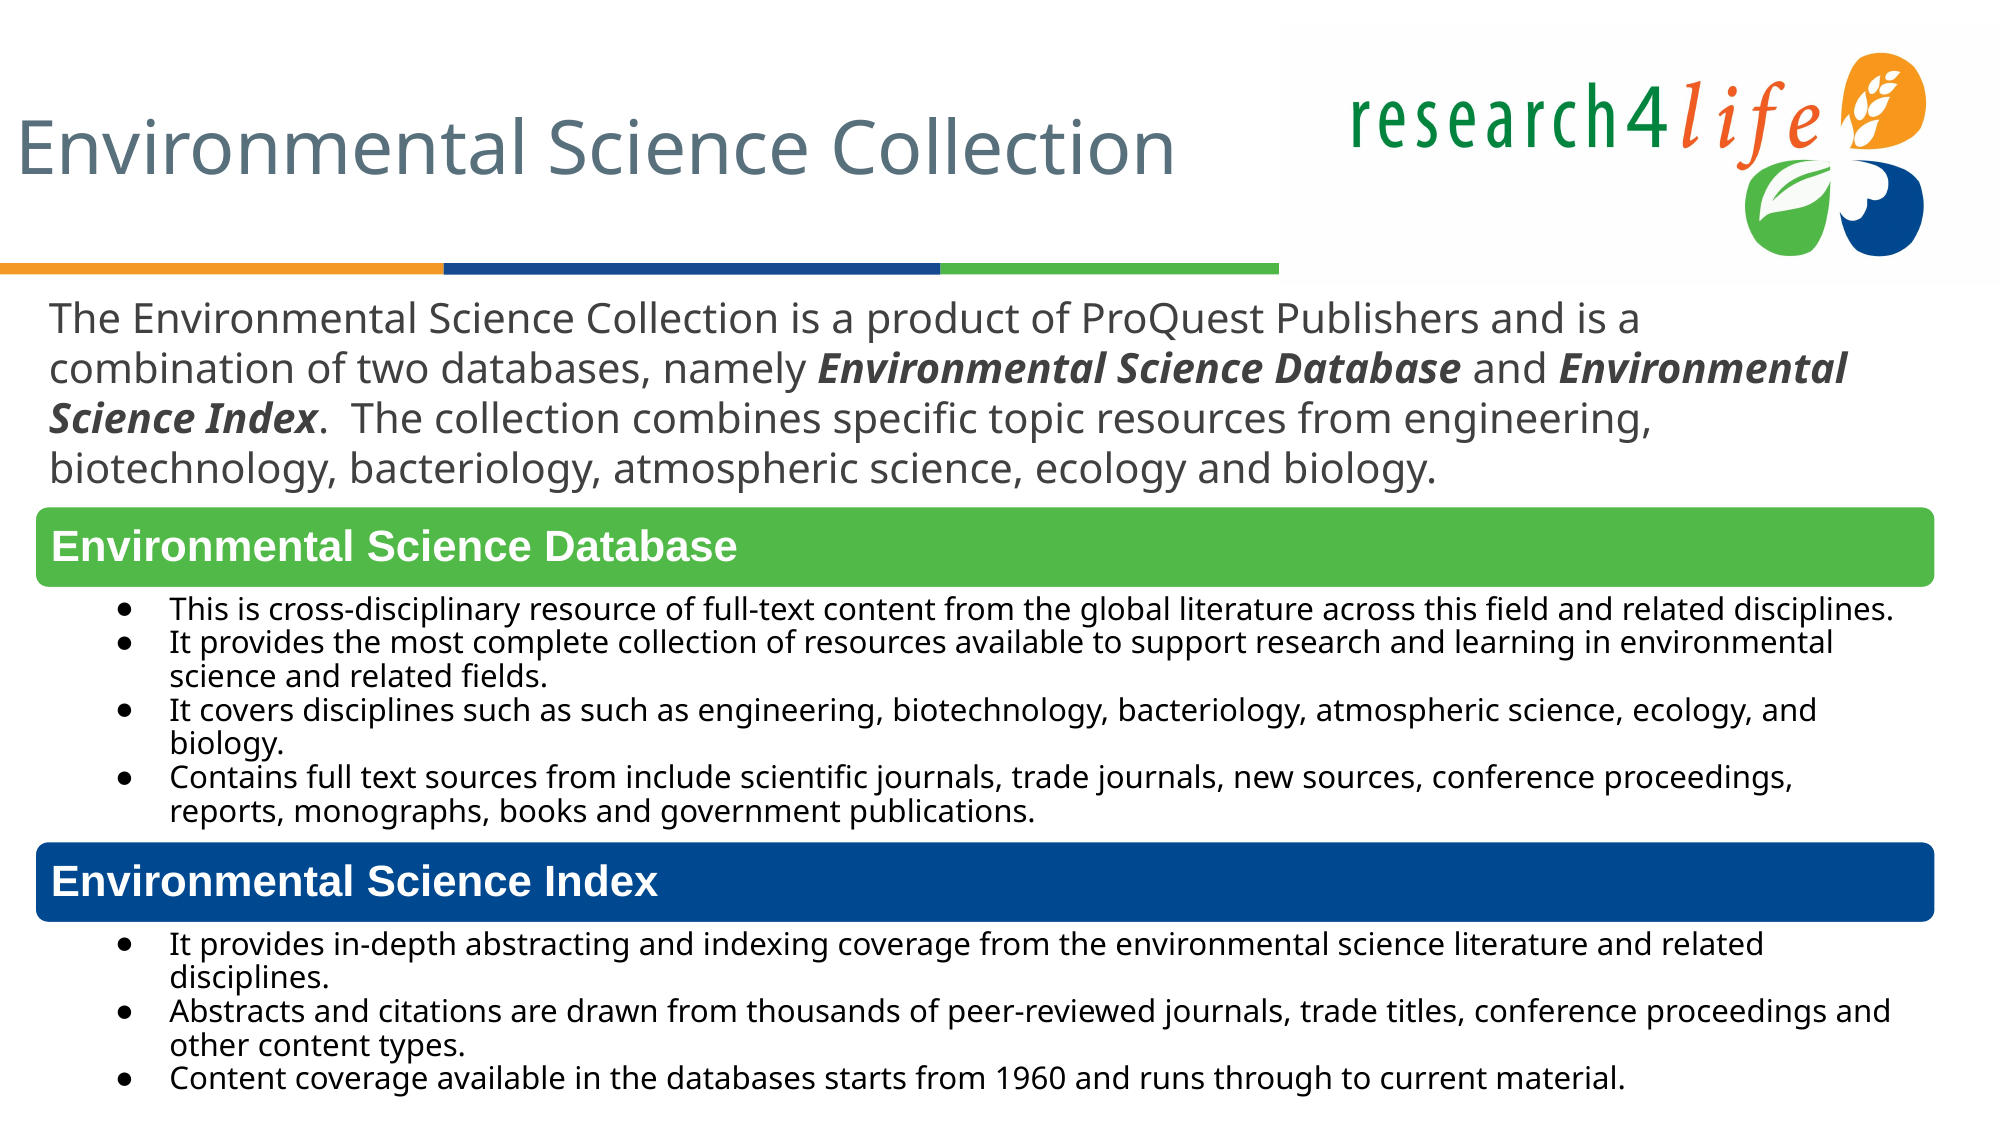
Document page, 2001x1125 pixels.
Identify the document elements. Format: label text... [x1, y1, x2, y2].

title Environmental Science Collection [0, 62, 1265, 240]
text_box The Environmental Science Collection is a product of ProQuest Publishers and is a combination of two databases, namely Environmental Science Database and Environmental Science Index. The collection combines specific topic resources from engineering, biotechnology, bacteriology, atmospheric science, ecology and biology. [33, 284, 1869, 505]
picture [1279, 22, 2000, 285]
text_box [33, 505, 1937, 1095]
